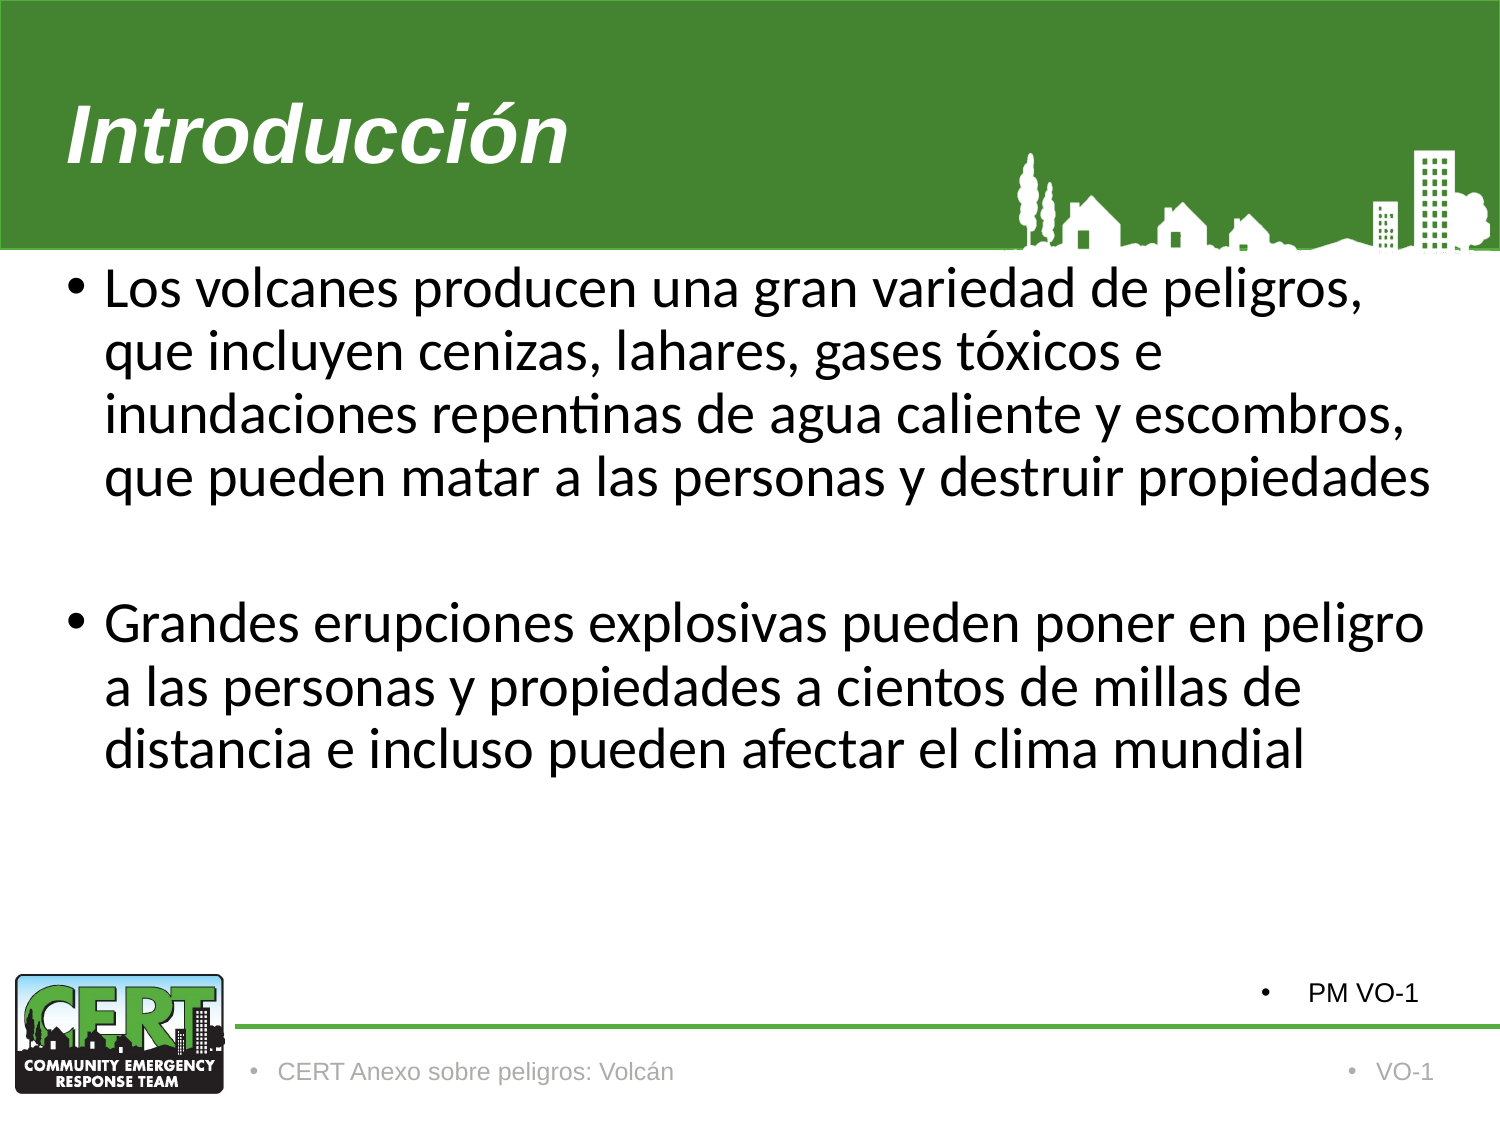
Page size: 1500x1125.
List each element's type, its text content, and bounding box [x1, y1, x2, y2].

list Los volcanes producen una gran variedad de peligros, que incluyen cenizas, lahares, gases tóxicos e inundaciones repentinas de agua caliente y escombros, que pueden matar a las personas y destruir propiedades Grandes erupciones explosivas pueden poner en peligro a las personas y propiedades a cientos de millas de distancia e incluso pueden afectar el clima mundial [51, 249, 1449, 1034]
list CERT Anexo sobre peligros: Volcán [234, 1047, 963, 1098]
list VO-1 [1153, 1047, 1450, 1098]
title Introducción [51, 52, 1005, 220]
list PM VO-1 [1234, 964, 1446, 1024]
picture [14, 973, 225, 1094]
picture [1009, 143, 1500, 254]
